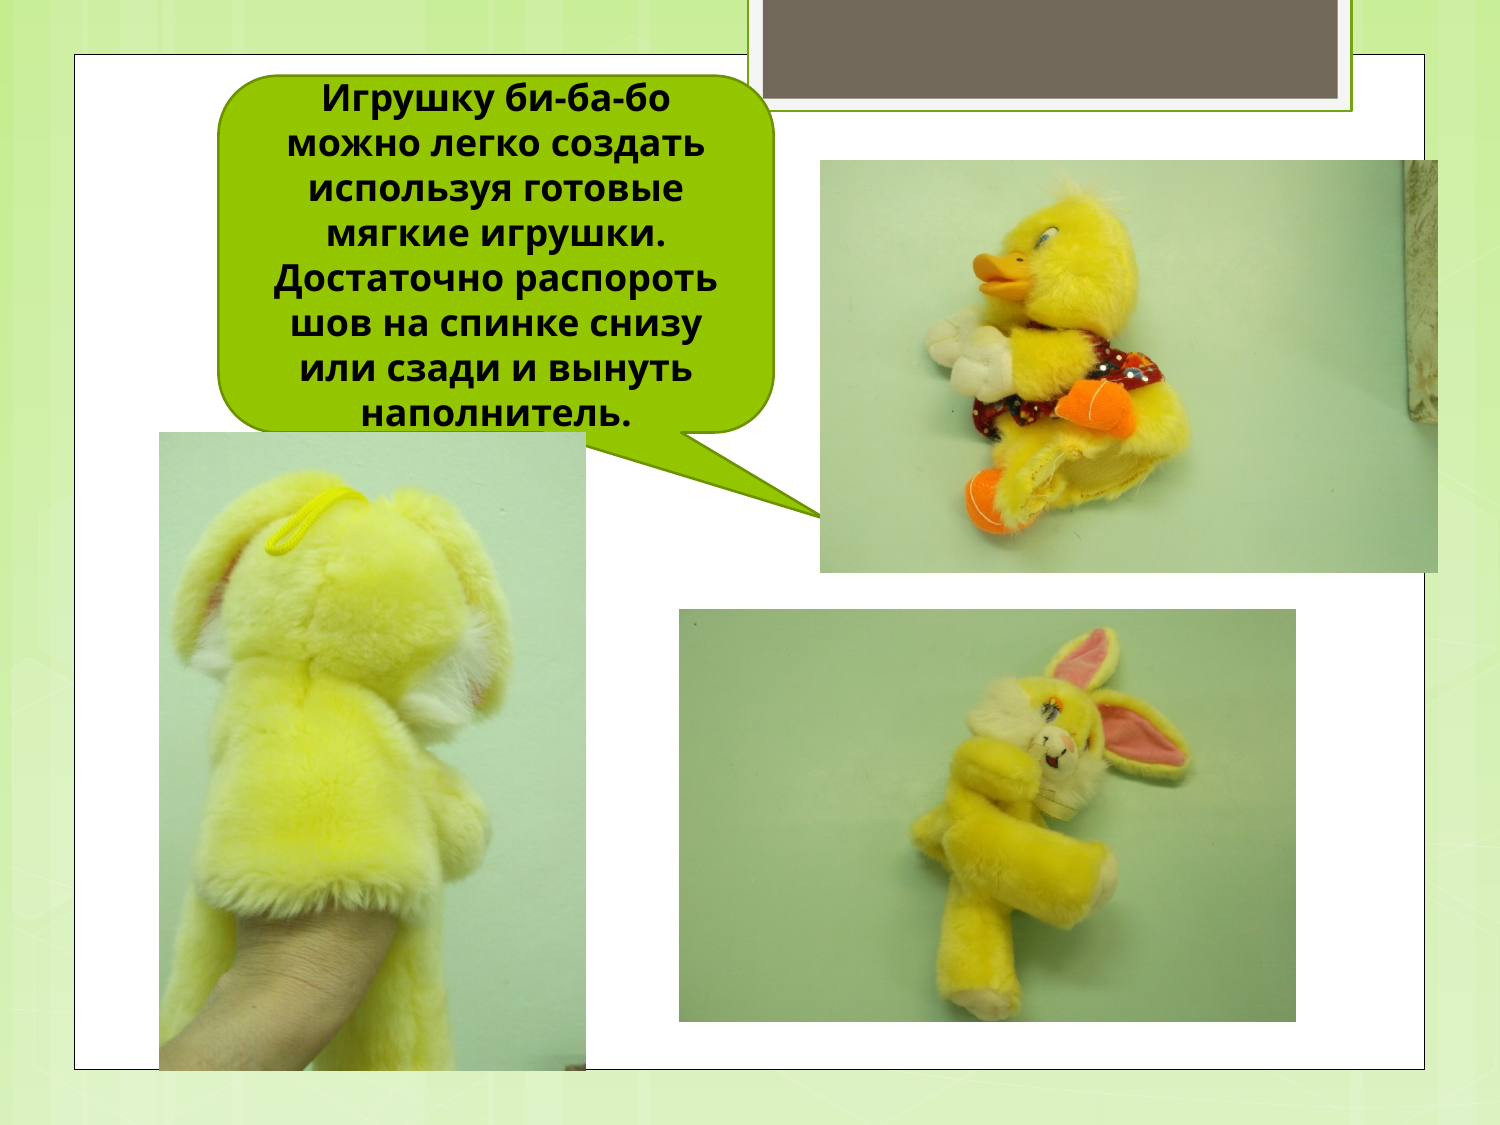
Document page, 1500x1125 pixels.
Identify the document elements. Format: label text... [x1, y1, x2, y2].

picture [820, 160, 1438, 573]
text_box Игрушку би-ба-бо можно легко создать используя готовые мягкие игрушки. Достаточно распороть шов на спинке снизу или сзади и вынуть наполнитель. [217, 74, 814, 517]
picture [678, 609, 1296, 1022]
picture [159, 432, 586, 1071]
